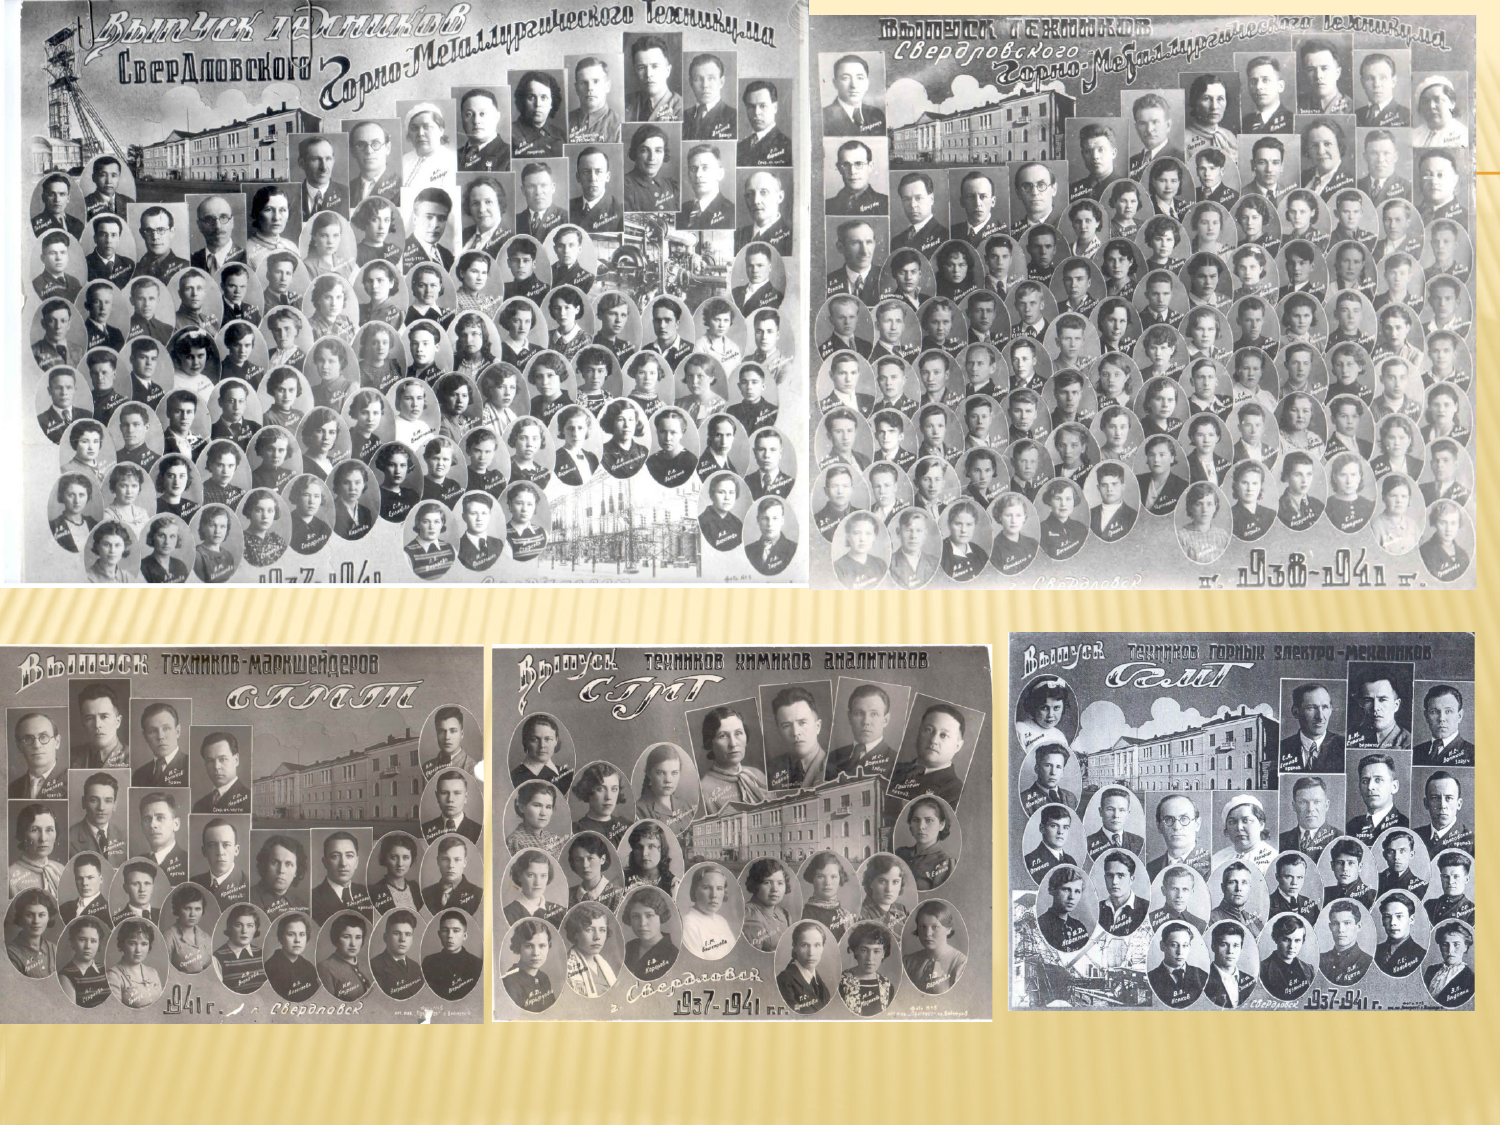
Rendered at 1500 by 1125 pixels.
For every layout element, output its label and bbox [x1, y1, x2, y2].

picture [491, 644, 993, 1022]
picture [1007, 632, 1475, 1011]
picture [0, 0, 1477, 590]
picture [0, 644, 484, 1024]
